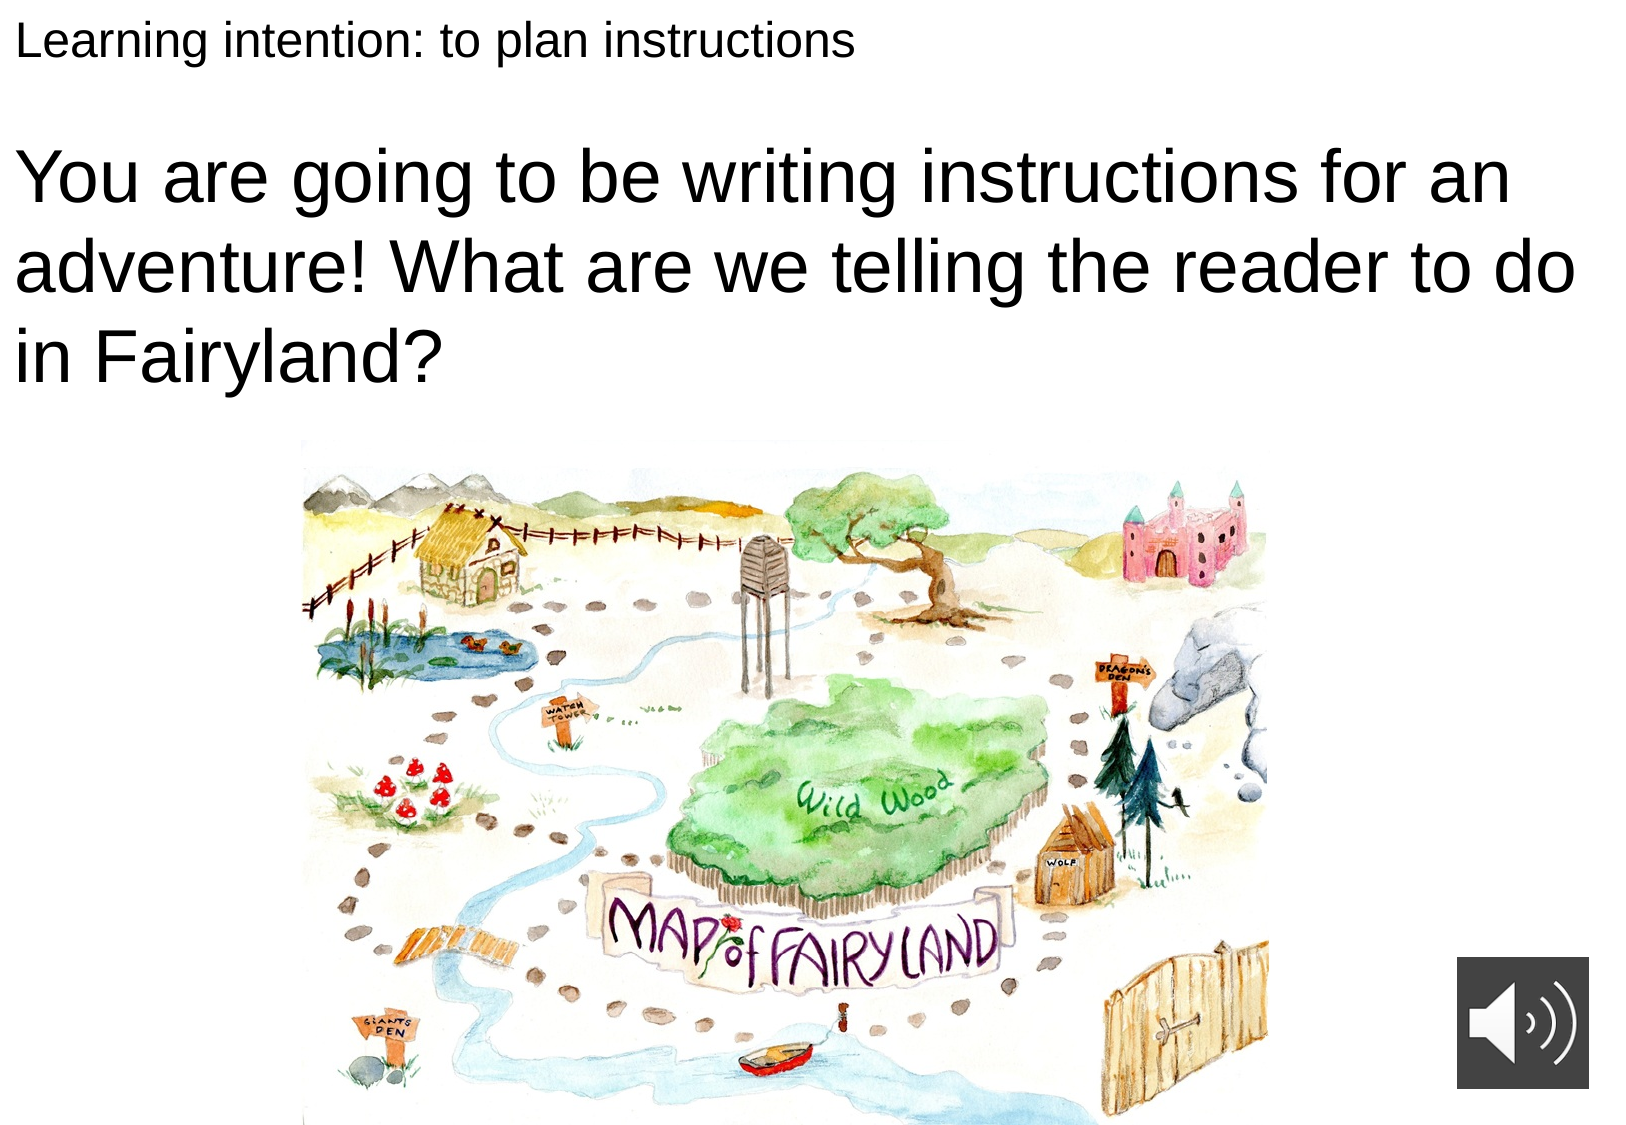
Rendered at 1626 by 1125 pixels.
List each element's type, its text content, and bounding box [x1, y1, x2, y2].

text_box Learning intention: to plan instructions You are going to be writing instructions for an adventure! What are we telling the reader to do in Fairyland? [0, 0, 1625, 405]
picture [1456, 956, 1590, 1090]
picture [301, 440, 1270, 1125]
